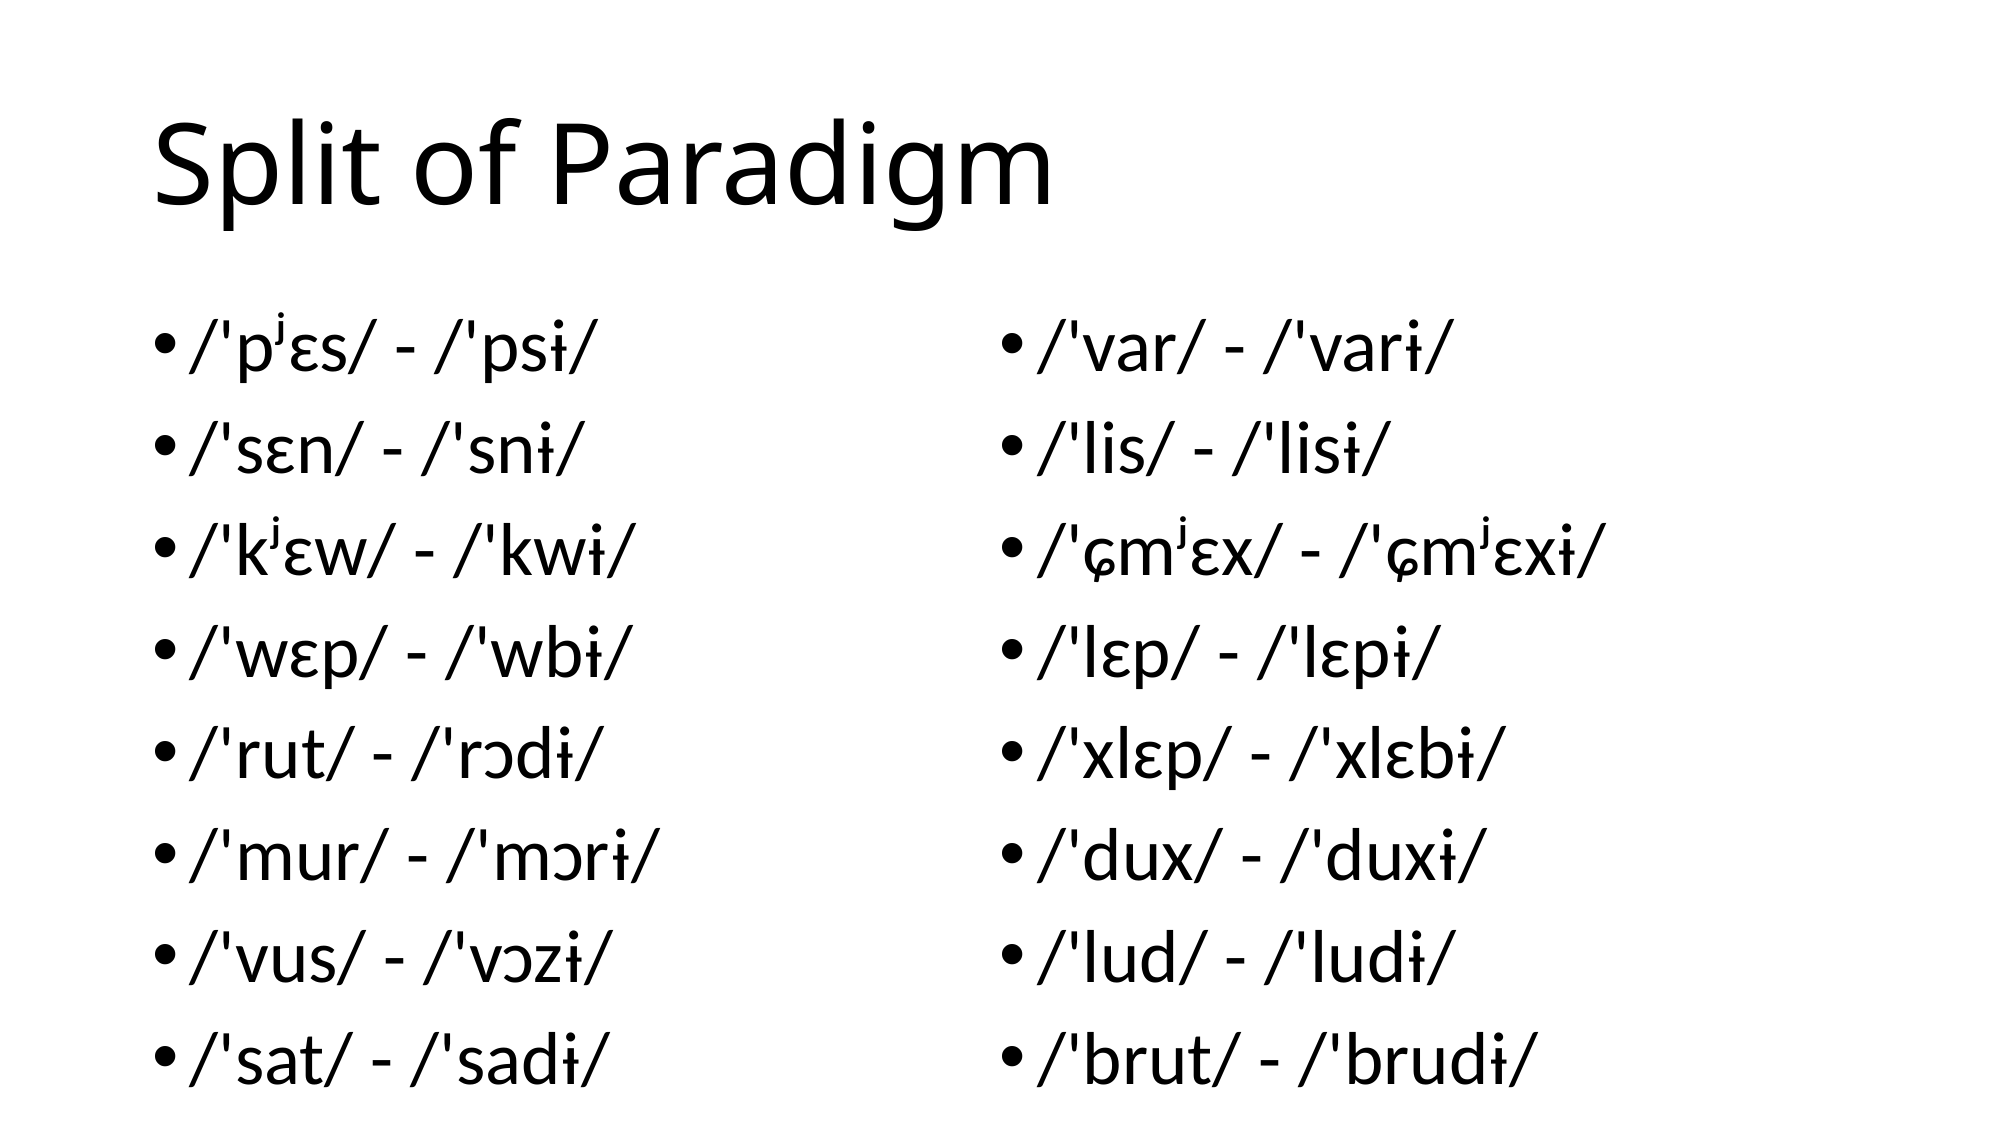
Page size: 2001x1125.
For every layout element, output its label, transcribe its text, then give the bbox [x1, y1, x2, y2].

list /'pʲɛs/ - /'psɨ/ /'sɛn/ - /'snɨ/ /'kʲɛw/ - /'kwɨ/ /'wɛp/ - /'wbɨ/ /'rut/ - /'rɔdɨ/ /'mur/ - /'mɔrɨ/ /'vus/ - /'vɔzɨ/ /'sat/ - /'sadɨ/ /'var/ - /'varɨ/ /'lis/ - /'lisɨ/ /'ɕmʲɛx/ - /'ɕmʲɛxɨ/ /'lɛp/ - /'lɛpɨ/ /'xlɛp/ - /'xlɛbɨ/ /'dux/ - /'duxɨ/ /'lud/ - /'ludɨ/ /'brut/ - /'brudɨ/ [137, 299, 1863, 1113]
title Split of Paradigm [137, 59, 1863, 278]
